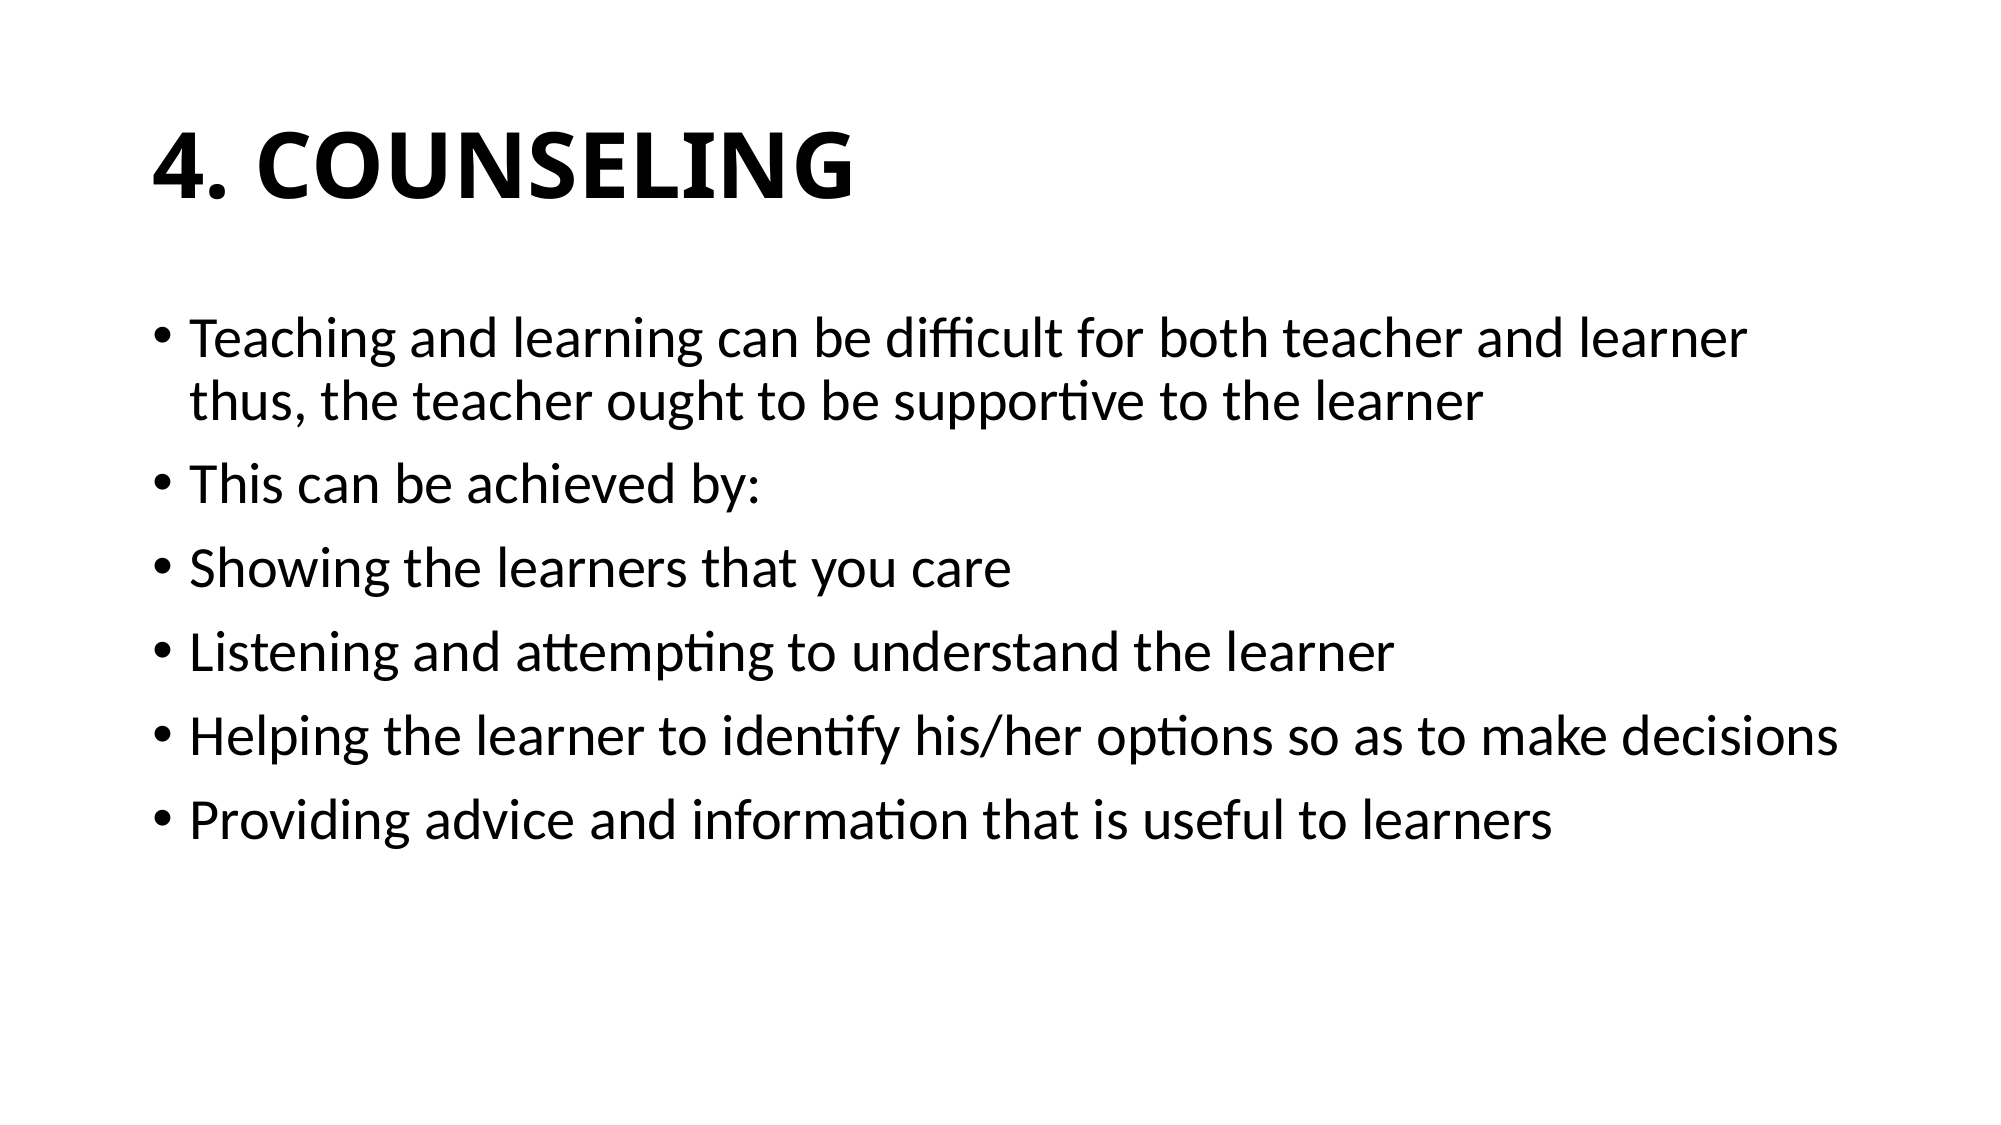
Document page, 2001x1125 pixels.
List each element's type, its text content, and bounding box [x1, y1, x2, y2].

title 4. COUNSELING [137, 59, 1863, 278]
list Teaching and learning can be difficult for both teacher and learner thus, the teacher ought to be supportive to the learner This can be achieved by: Showing the learners that you care Listening and attempting to understand the learner Helping the learner to identify his/her options so as to make decisions Providing advice and information that is useful to learners [137, 299, 1863, 1014]
